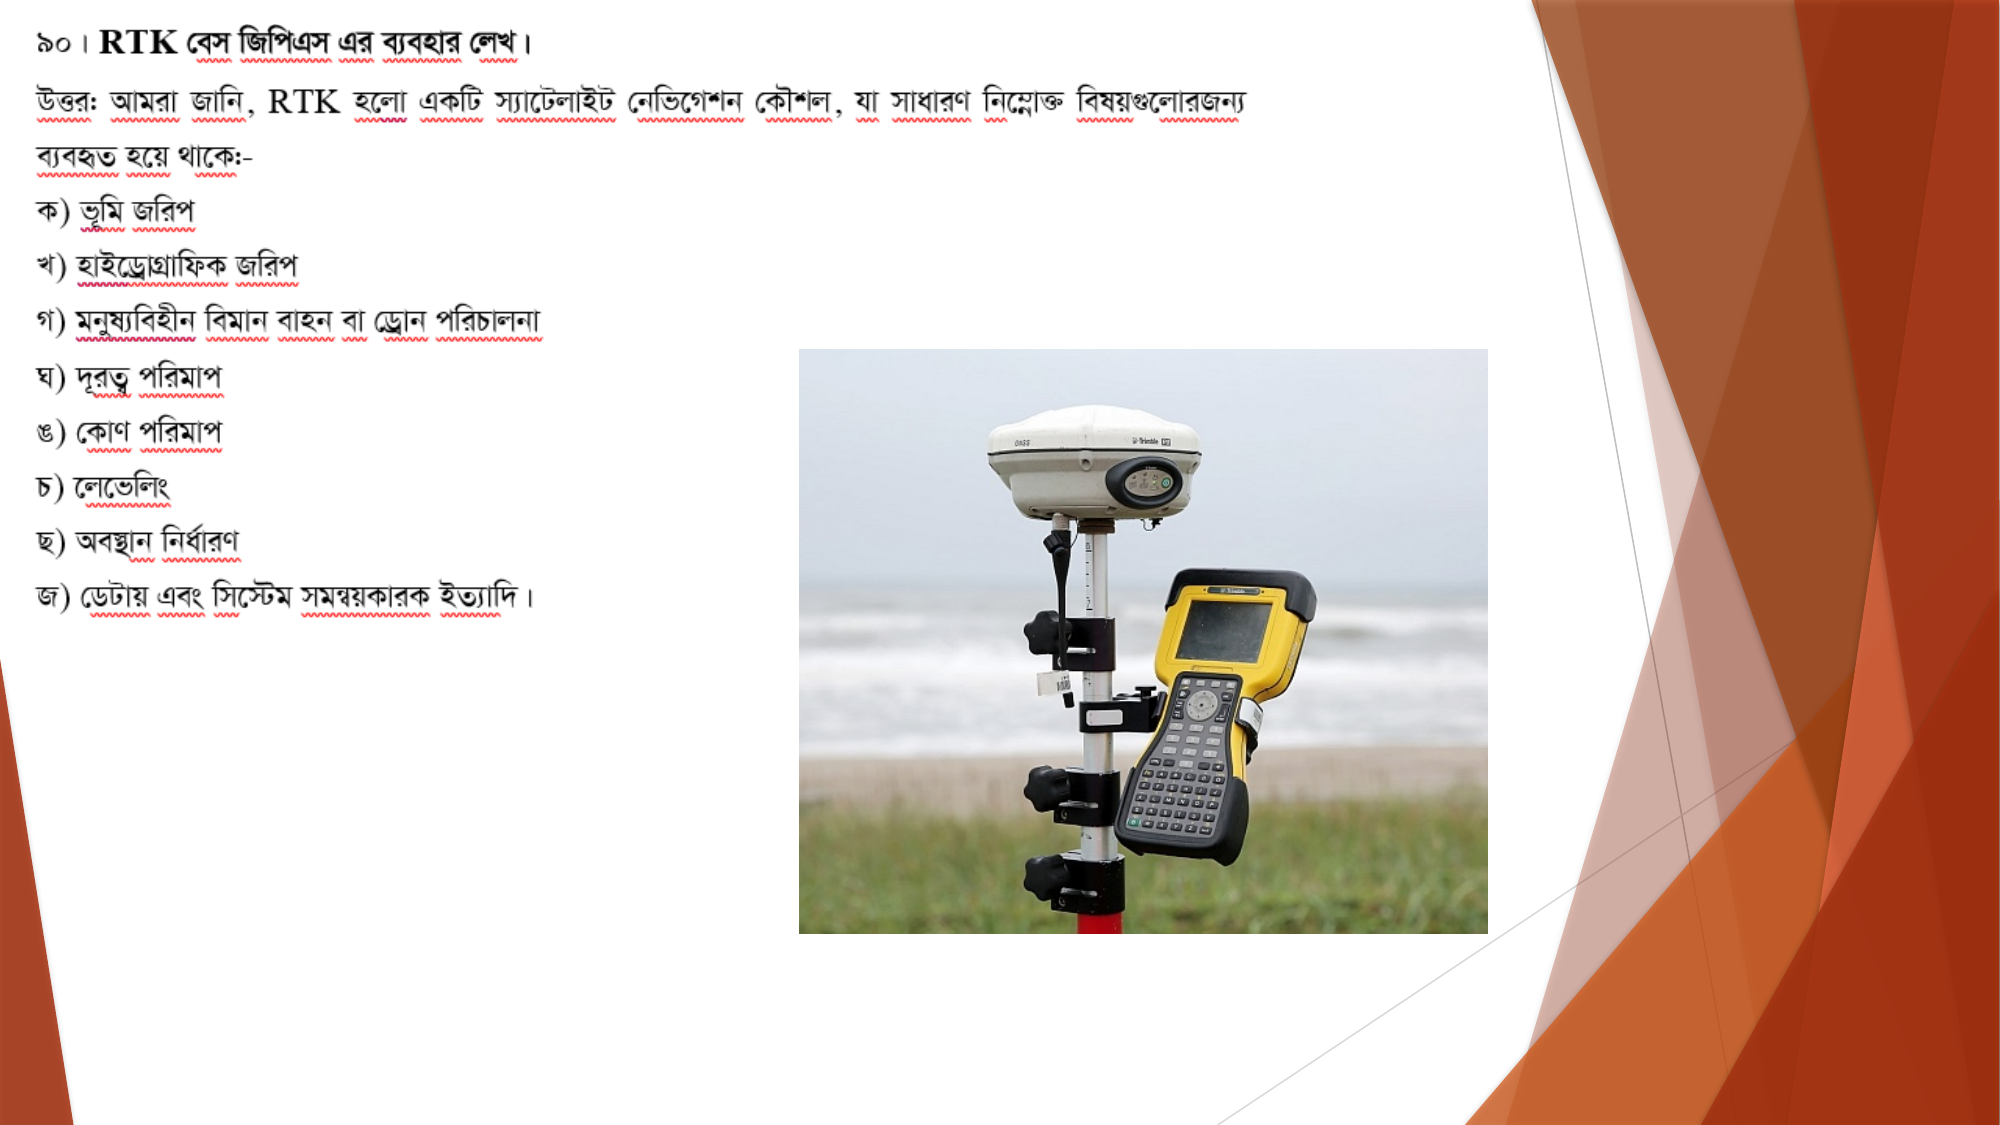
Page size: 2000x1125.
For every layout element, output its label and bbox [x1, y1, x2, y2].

picture [11, 24, 1488, 935]
